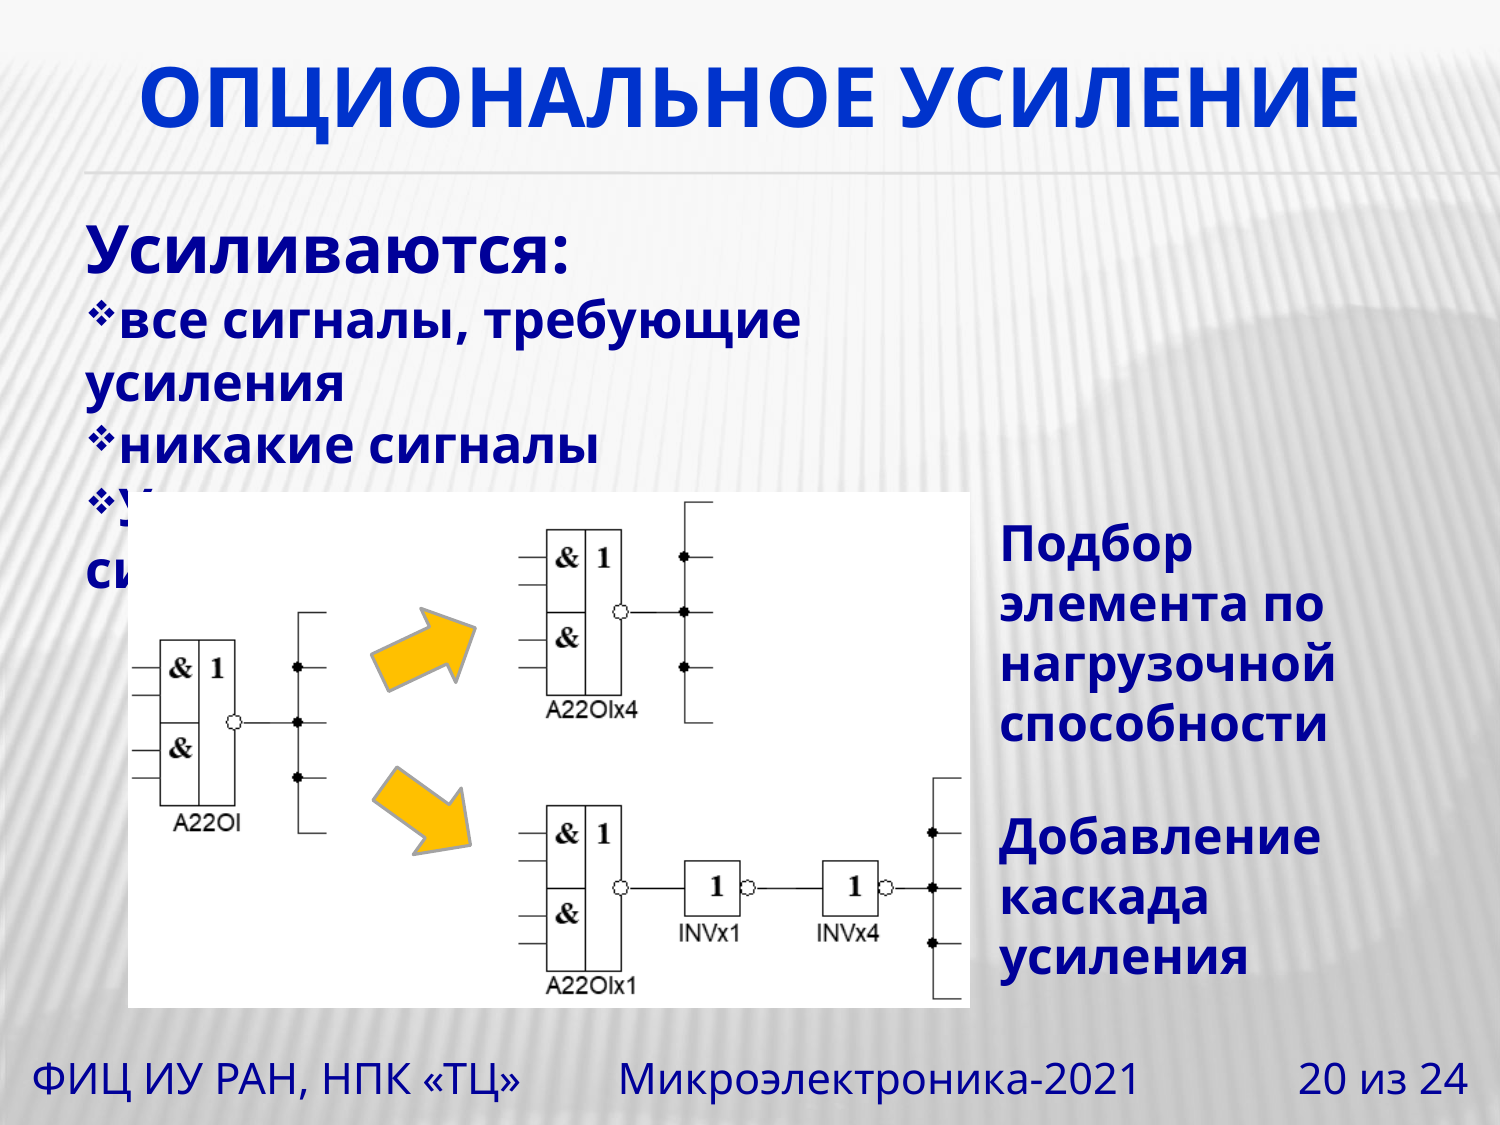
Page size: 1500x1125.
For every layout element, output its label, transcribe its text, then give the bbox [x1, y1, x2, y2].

picture [128, 491, 971, 1008]
text_box Подбор элемента по нагрузочной способности [984, 503, 1442, 680]
list Усиливаются: все сигналы, требующие усиления никакие сигналы Указанные пользователем сигналы [70, 198, 962, 493]
title Опциональное усиление [0, 0, 1500, 188]
text_box ФИЦ ИУ РАН, НПК «ТЦ» Микроэлектроника-2021 20 из 24 [0, 1007, 1500, 1125]
text_box Добавление каскада усиления [984, 796, 1442, 973]
